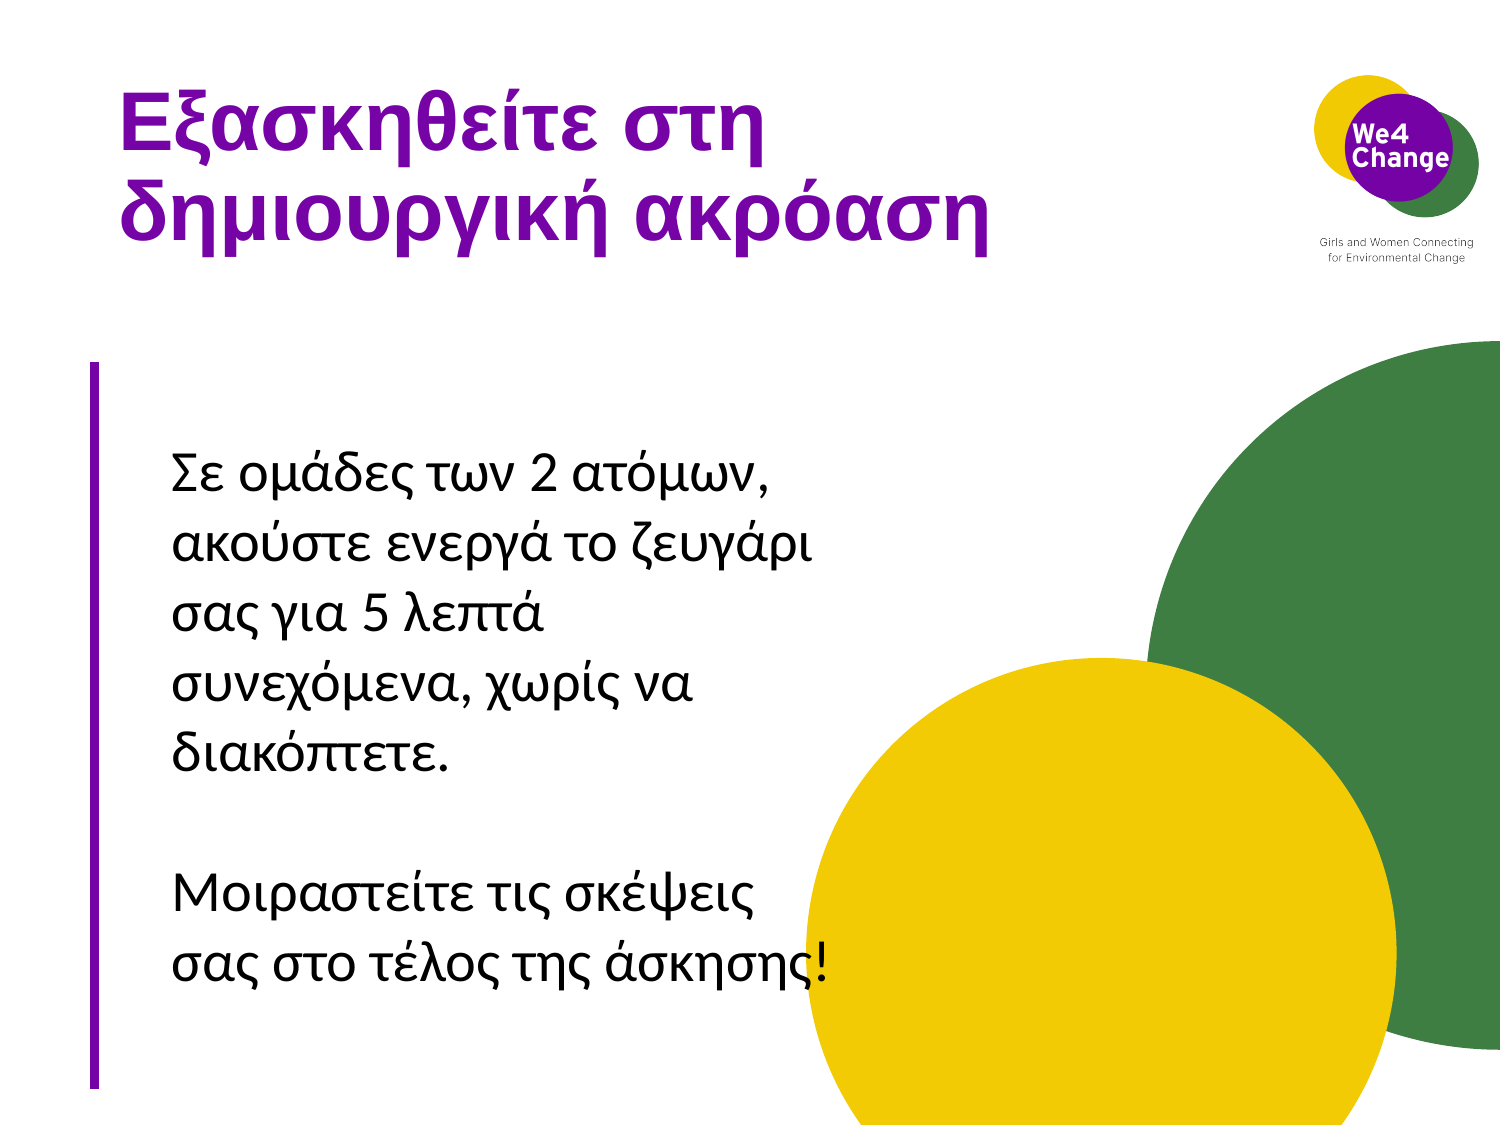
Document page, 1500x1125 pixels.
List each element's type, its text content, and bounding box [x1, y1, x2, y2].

title Εξασκηθείτε στη δημιουργική ακρόαση [103, 59, 1170, 278]
text_box Σε ομάδες των 2 ατόμων, ακούστε ενεργά το ζευγάρι σας για 5 λεπτά συνεχόμενα, χωρίς να διακόπτετε. Μοιραστείτε τις σκέψεις σας στο τέλος της άσκησης! [156, 425, 865, 1001]
picture [1314, 75, 1479, 264]
